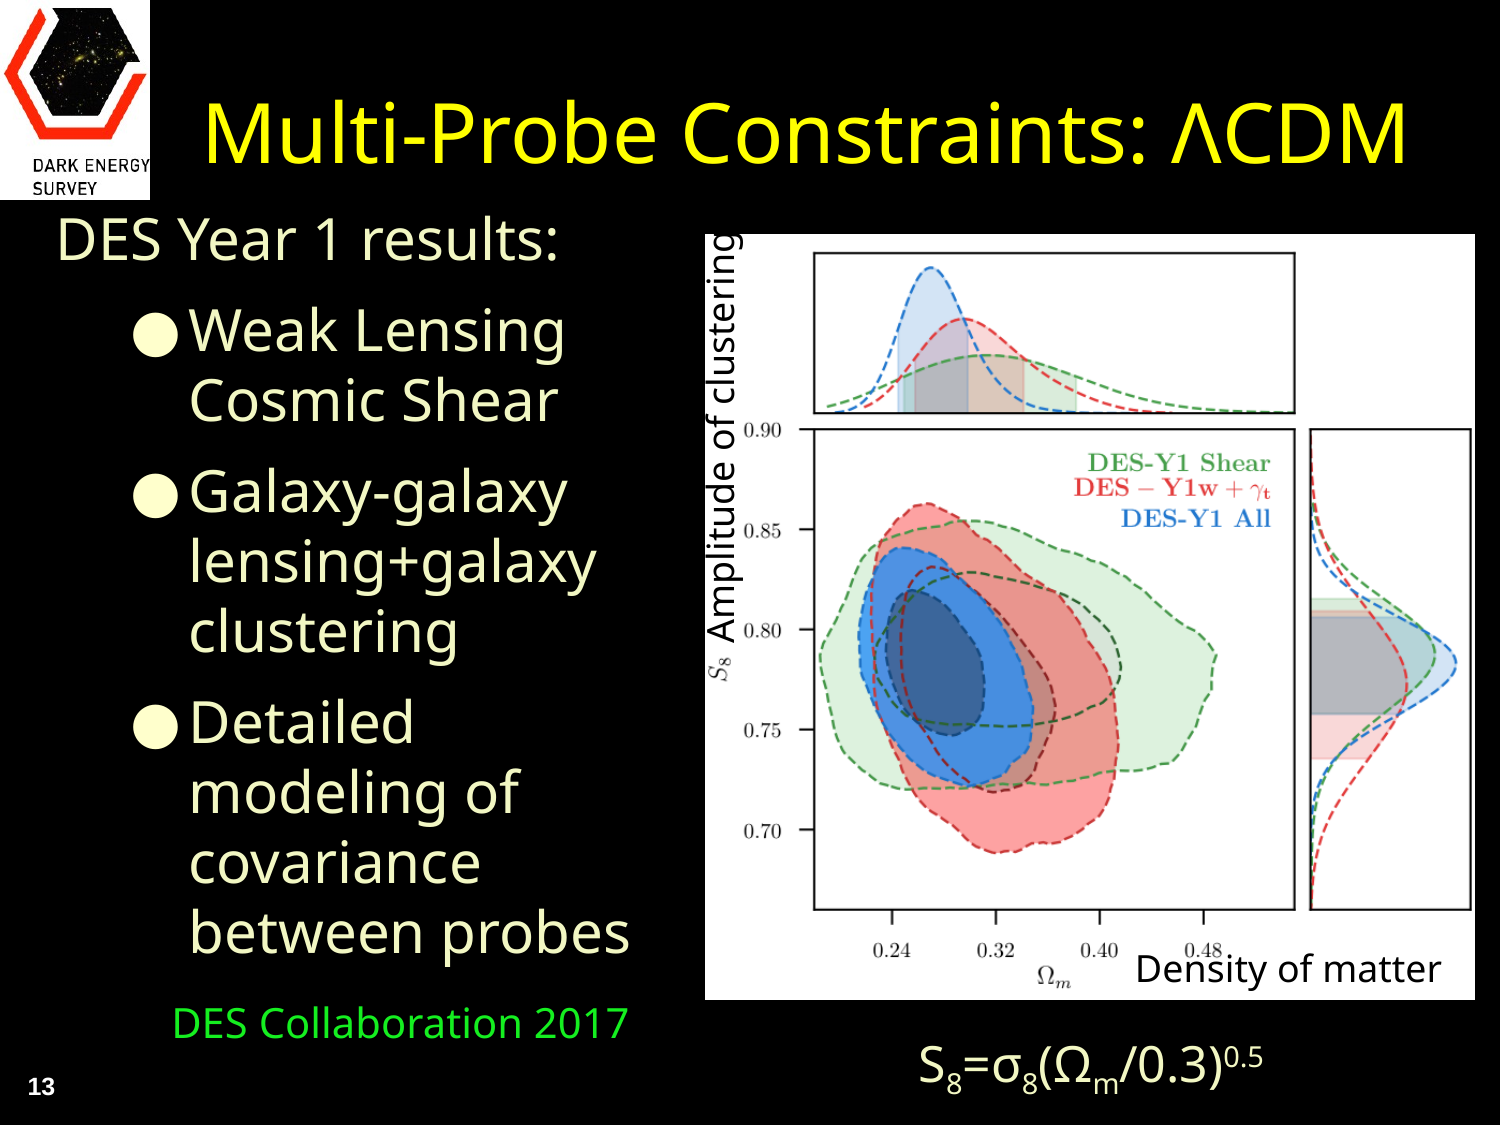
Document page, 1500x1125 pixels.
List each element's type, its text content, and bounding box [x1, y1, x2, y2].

picture [705, 234, 1476, 1001]
text_box S8=σ8(Ωm/0.3)0.5 [903, 1024, 1280, 1108]
text_box DES Year 1 results: Weak Lensing Cosmic Shear Galaxy-galaxy lensing+galaxy clustering Detailed modeling of covariance between probes [23, 337, 700, 830]
text_box DES Collaboration 2017 [156, 989, 663, 1050]
text_box Amplitude of clustering [689, 215, 750, 659]
title Multi-Probe Constraints: ΛCDM [137, 0, 1475, 188]
picture [0, 0, 150, 200]
